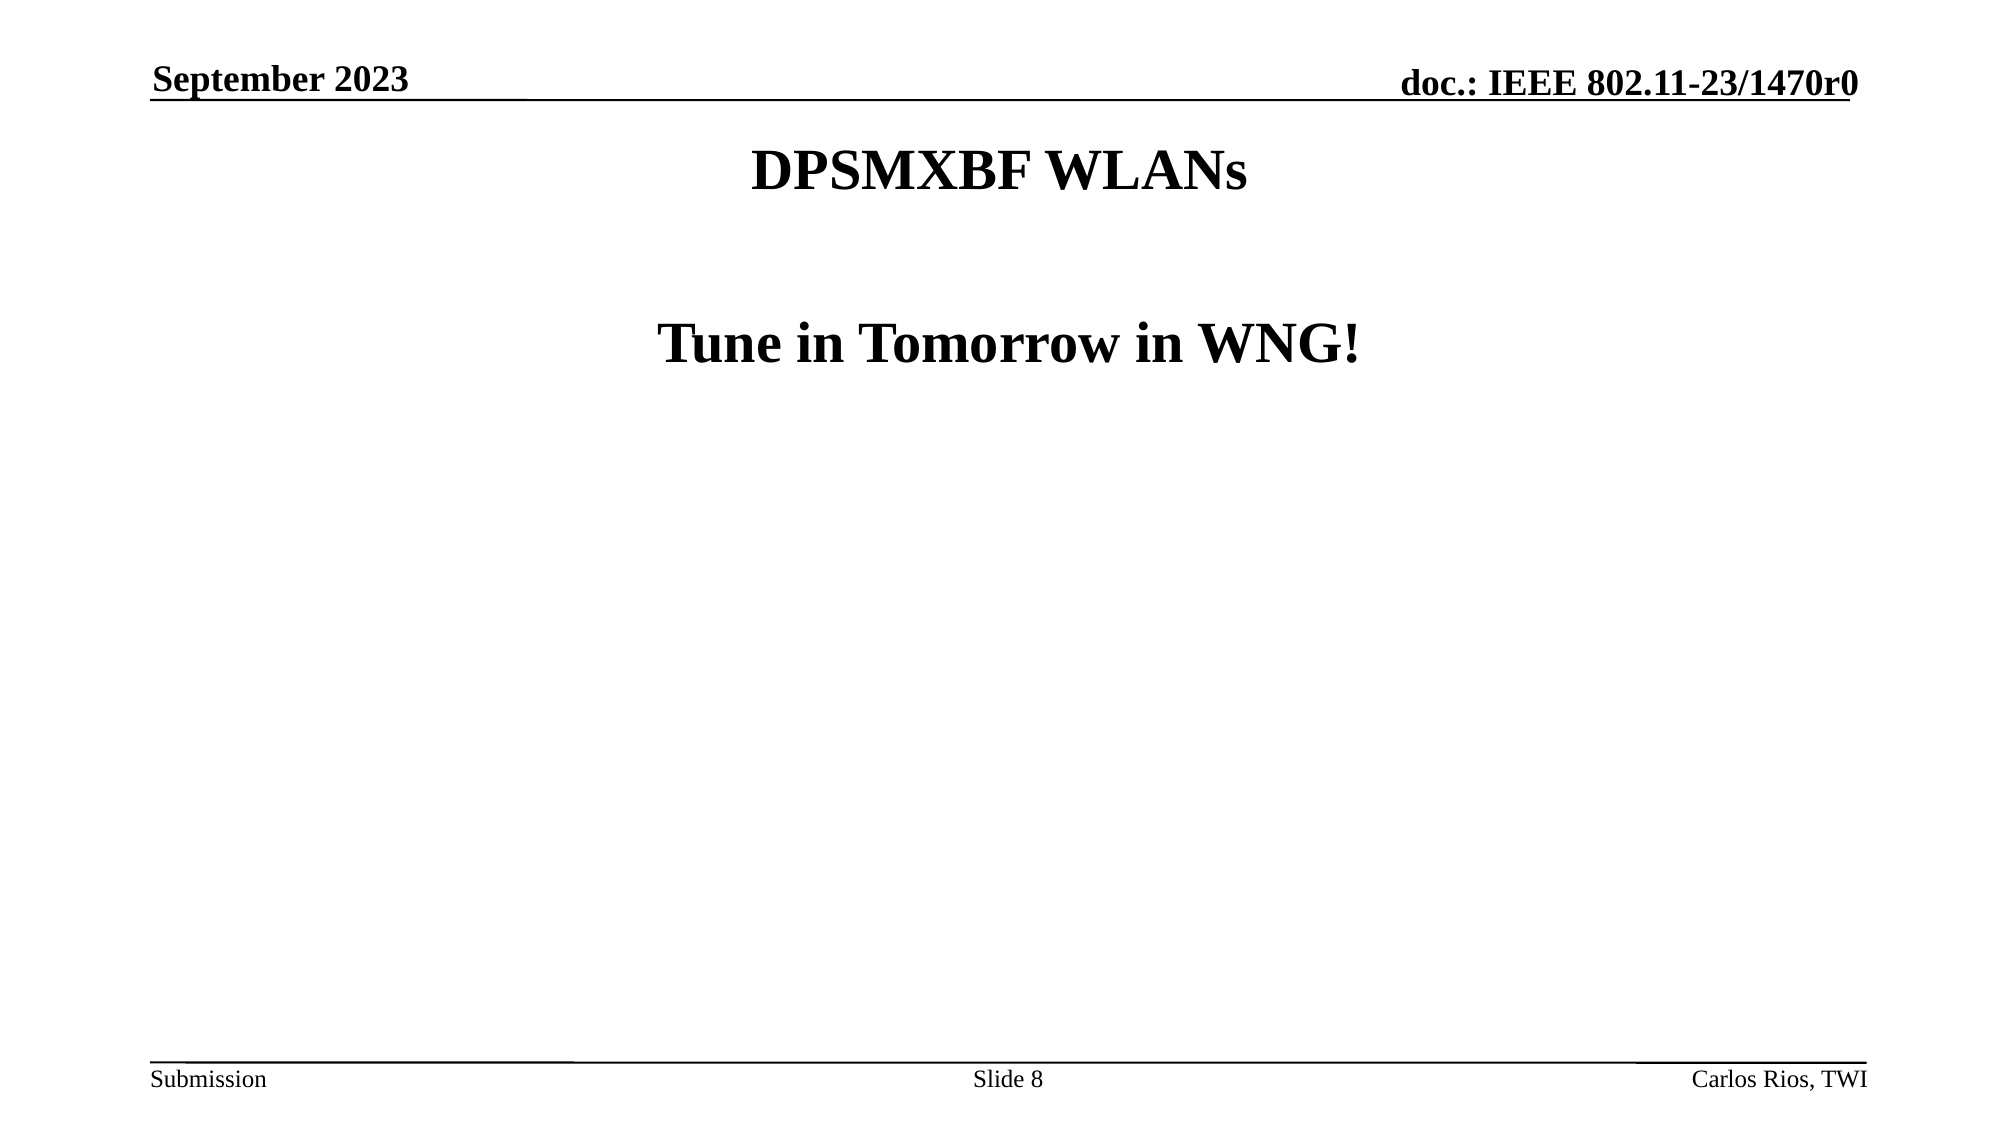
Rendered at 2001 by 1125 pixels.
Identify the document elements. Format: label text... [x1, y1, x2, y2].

footer Carlos Rios, TWI [1171, 1061, 1869, 1093]
title DPSMXBF WLANs [149, 112, 1850, 221]
slide_number Slide 8 [950, 1061, 1067, 1123]
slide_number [152, 54, 563, 100]
text_box Tune in Tomorrow in WNG! [152, 296, 1869, 617]
